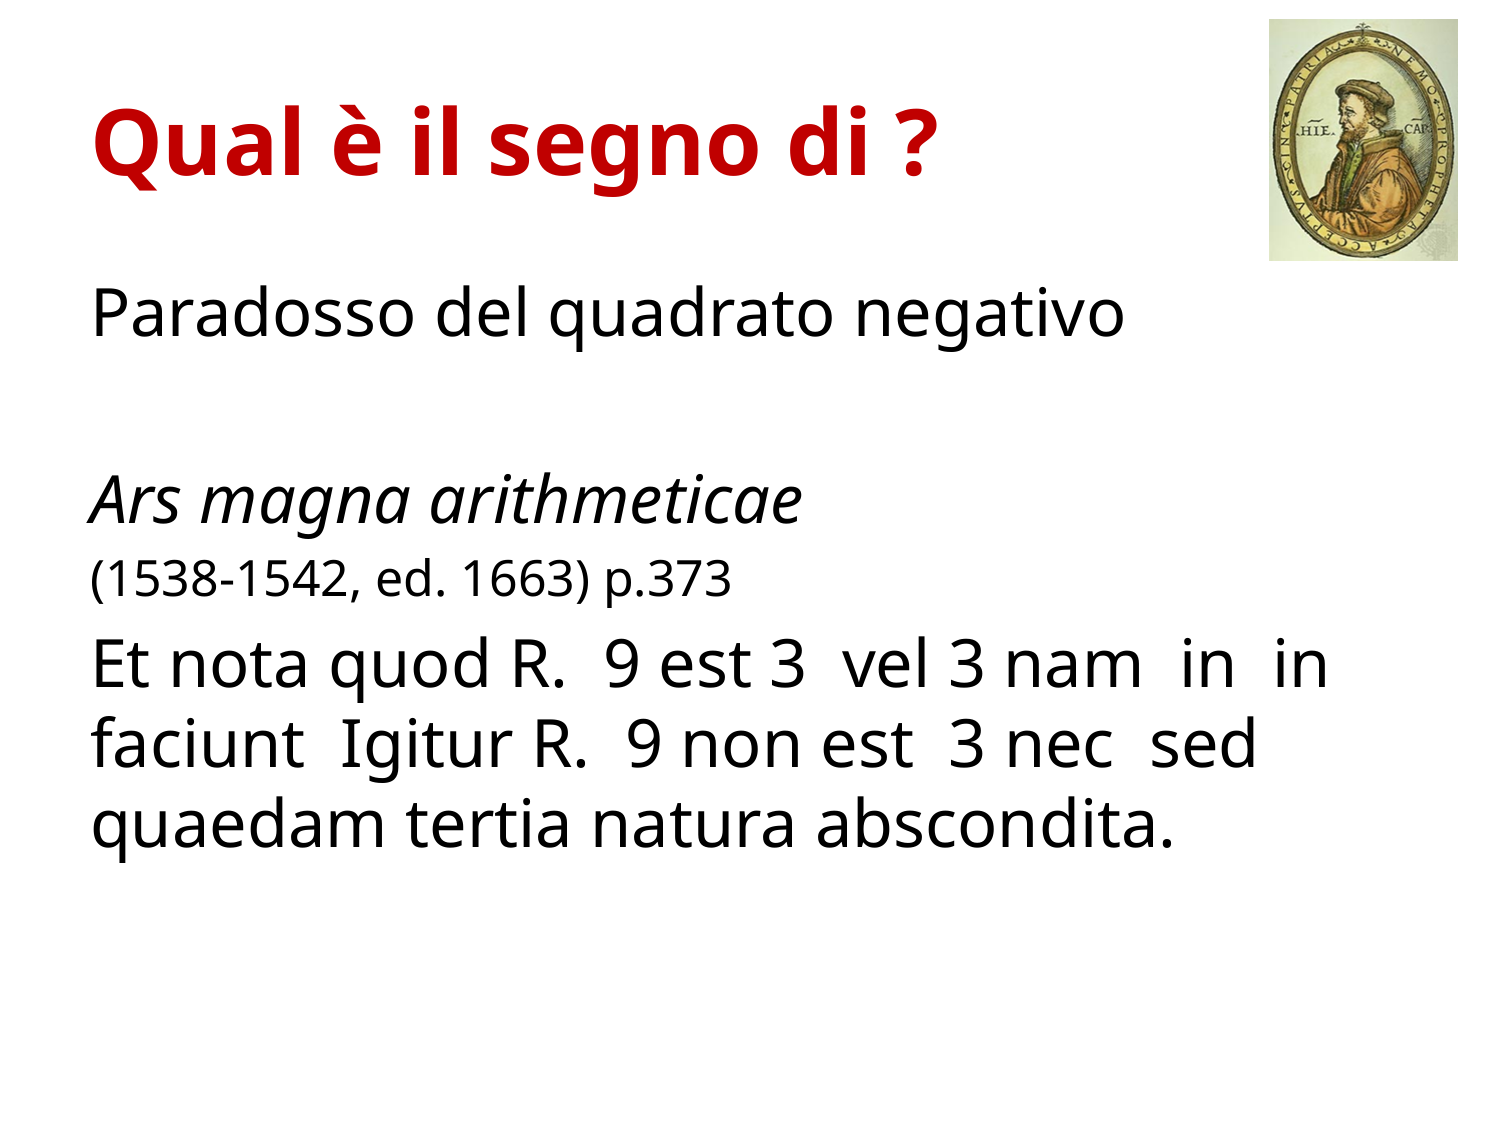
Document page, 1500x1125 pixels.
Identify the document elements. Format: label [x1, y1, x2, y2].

picture [1269, 18, 1458, 262]
